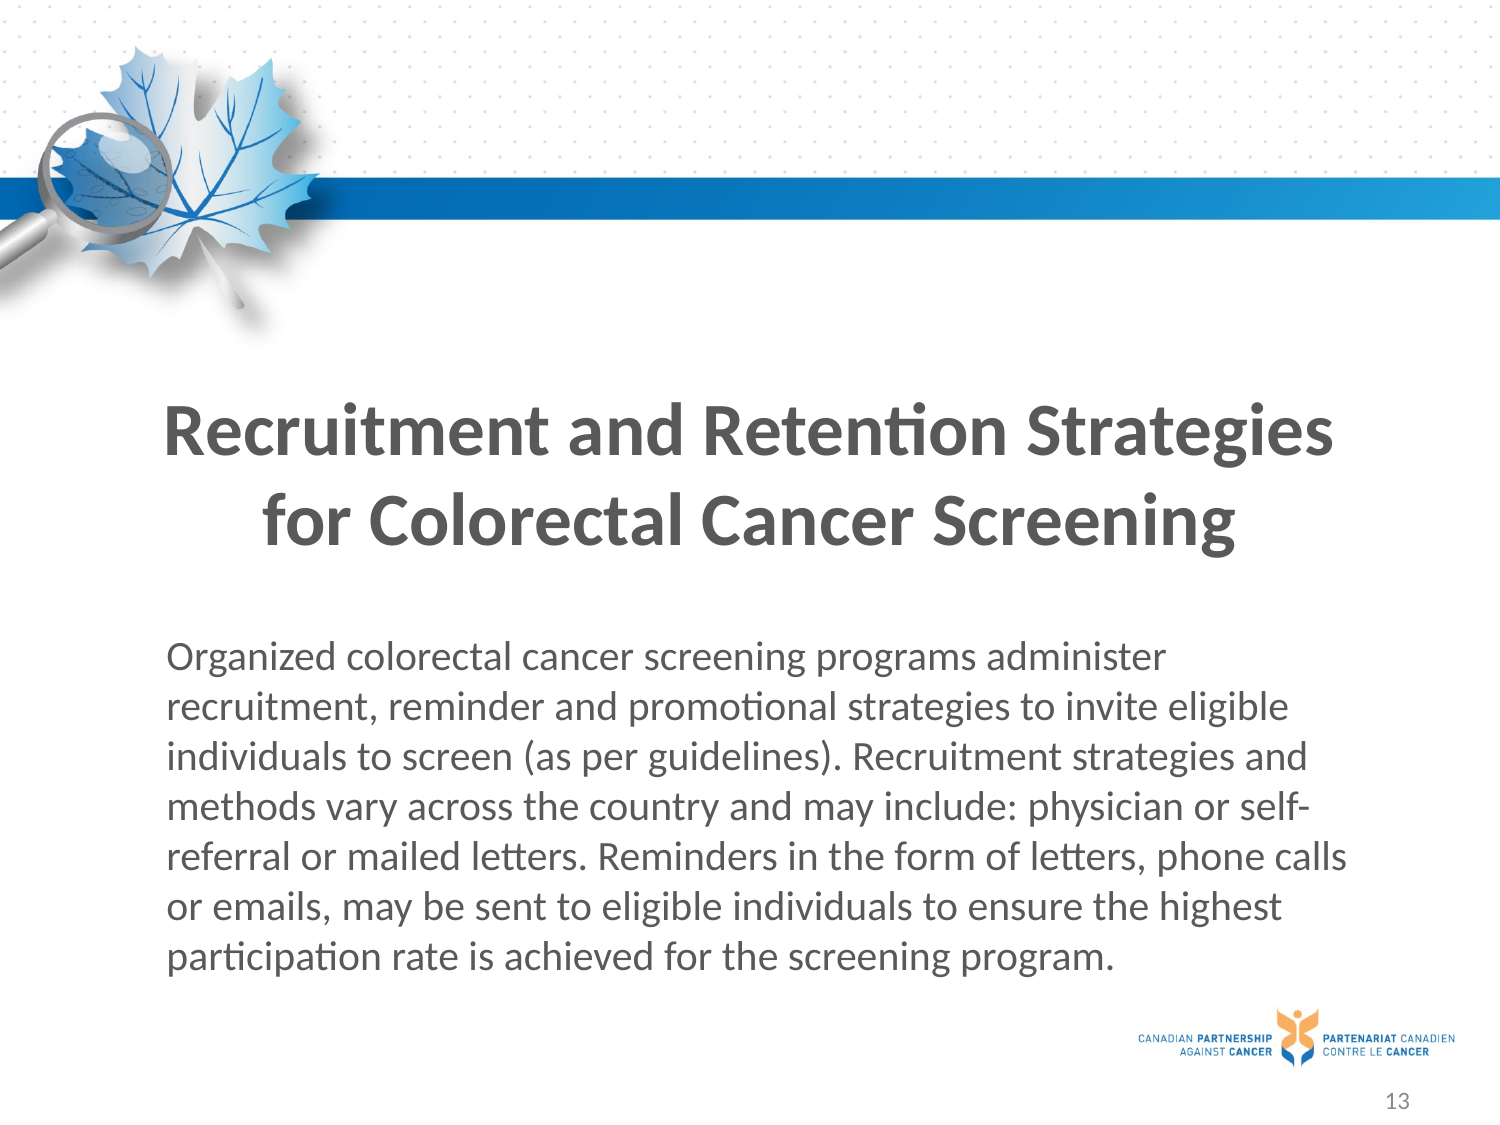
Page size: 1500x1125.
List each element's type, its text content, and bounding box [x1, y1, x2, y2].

text_box Recruitment and Retention Strategies for Colorectal Cancer Screening [112, 349, 1388, 591]
picture [0, 0, 1500, 1125]
slide_number 13 [1074, 1069, 1425, 1125]
text_box Organized colorectal cancer screening programs administer recruitment, reminder and promotional strategies to invite eligible individuals to screen (as per guidelines). Recruitment strategies and methods vary across the country and may include: physician or self-referral or mailed letters. Reminders in the form of letters, phone calls or emails, may be sent to eligible individuals to ensure the highest participation rate is achieved for the screening program. [151, 621, 1392, 925]
